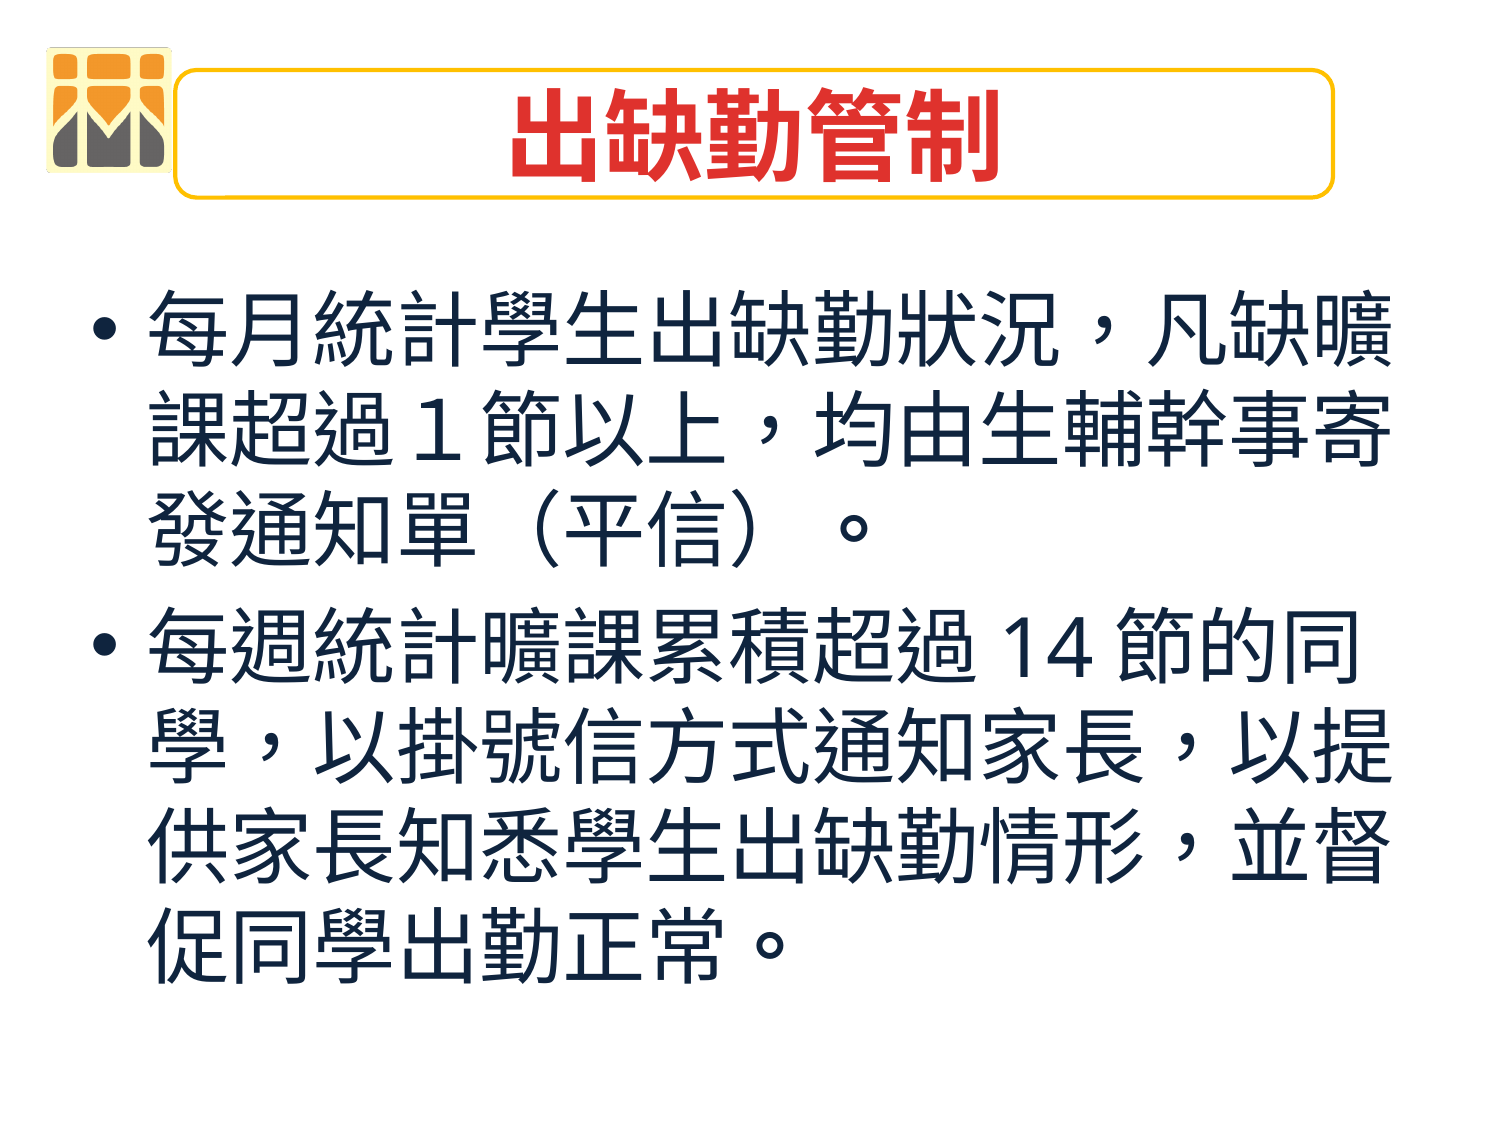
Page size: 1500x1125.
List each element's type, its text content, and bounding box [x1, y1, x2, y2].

picture [41, 42, 173, 176]
list 每月統計學生出缺勤狀況，凡缺曠課超過１節以上，均由生輔幹事寄發通知單（平信）。 每週統計曠課累積超過14節的同學，以掛號信方式通知家長，以提供家長知悉學生出缺勤情形，並督促同學出勤正常。 [75, 269, 1434, 1047]
text_box 出缺勤管制 [175, 69, 1334, 198]
